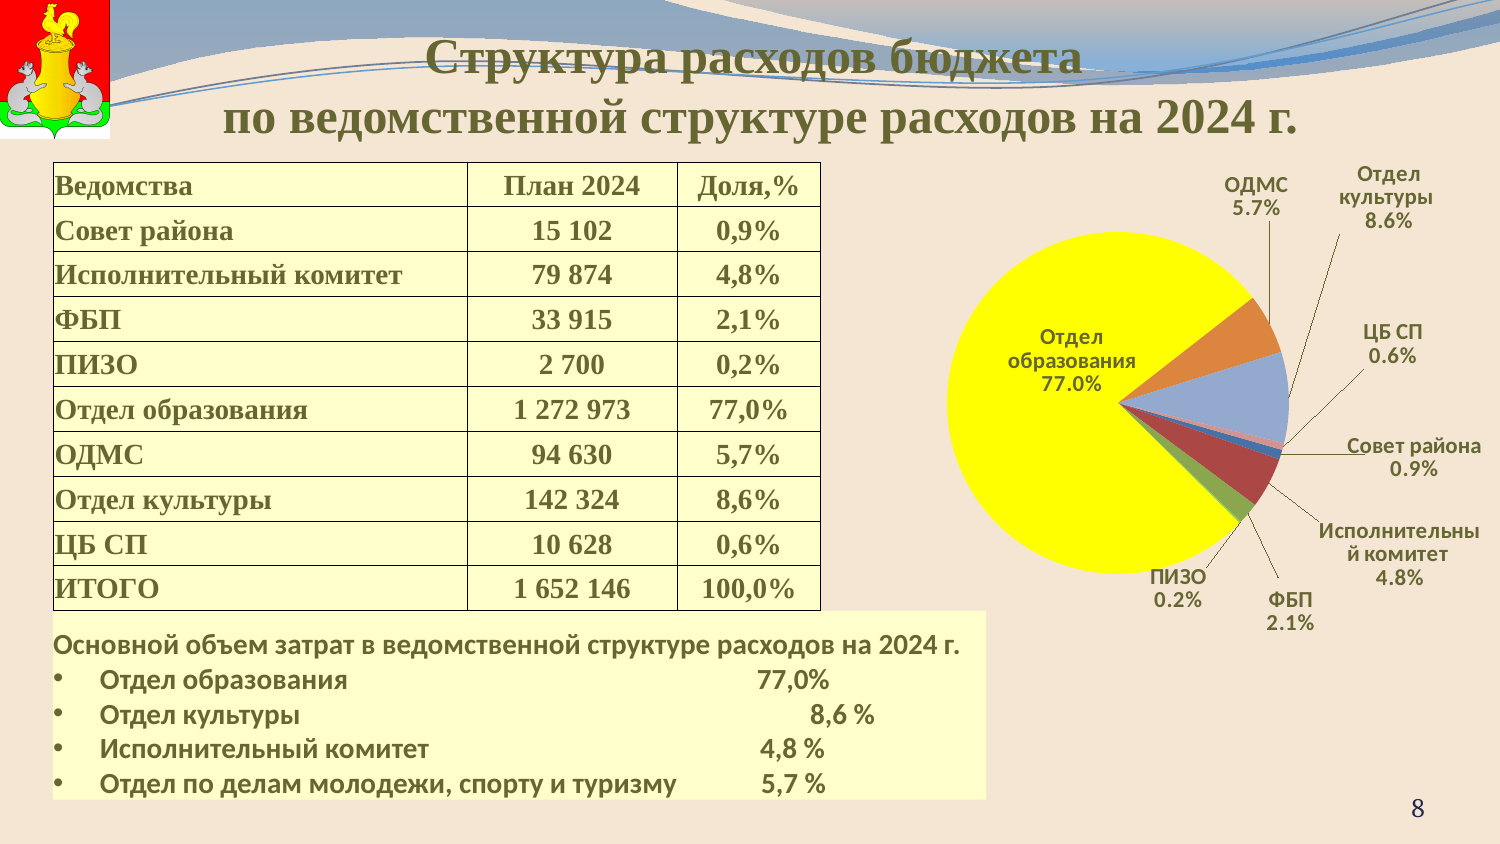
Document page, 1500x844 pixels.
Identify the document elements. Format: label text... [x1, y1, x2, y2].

table_cell ОДМС [54, 432, 467, 476]
table_cell 100,0% [678, 566, 720, 610]
table_cell 2,1% [678, 297, 720, 341]
table_cell 125 657 [720, 522, 724, 565]
slide_number 8 [1299, 782, 1425, 828]
chart [726, 149, 1482, 675]
table_cell 4,8% [678, 252, 720, 296]
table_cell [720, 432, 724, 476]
table_cell 79 874 [468, 252, 677, 296]
table_cell 142 324 [468, 477, 677, 521]
table_cell 1 652 146 [468, 566, 677, 610]
table_cell 0,9% [678, 207, 720, 251]
table_header План 2024 [468, 163, 677, 206]
table_cell 0,2% [678, 342, 720, 386]
table_cell 1 272 973 [468, 387, 677, 431]
table_cell Совет района [54, 207, 467, 251]
table_cell Отдел культуры [54, 477, 467, 521]
table_cell ФБП [54, 297, 467, 341]
table_cell 15 102 [468, 207, 677, 251]
table_cell 33 915 [468, 297, 677, 341]
table_cell 94 630 [468, 432, 677, 476]
picture [0, 0, 110, 139]
table_cell 123 426 [720, 477, 724, 521]
table_cell 5,7% [678, 432, 720, 476]
table_cell 77,0% [678, 387, 720, 431]
table_cell 1 254 [720, 566, 724, 610]
table_cell 46 909 [720, 611, 987, 687]
table_cell ЦБ СП [54, 522, 467, 565]
table_cell 0,6% [678, 522, 720, 565]
table_cell 10 628 [468, 522, 677, 565]
table_header Ведомства [54, 163, 467, 206]
table_cell Отдел образования [54, 387, 467, 431]
table_cell 1 841 [720, 342, 724, 386]
slide_number 10 [723, 611, 987, 683]
table_cell ИТОГО [54, 566, 467, 610]
table_cell Национальная экономика [109, 3, 114, 144]
table_cell Исполнительный комитет [54, 252, 467, 296]
title Структура расходов бюджета по ведомственной структуре расходов на 2024 г. [112, 3, 1412, 144]
text_box Основной объем затрат в ведомственной структуре расходов на 2024 г. Отдел образования 77,0% Отдел культуры 8,6 % Исполнительный комитет 4,8 % Отдел по делам молодежи, спорту и туризму 5,7 % [53, 611, 987, 800]
table_cell ПИЗО [54, 342, 467, 386]
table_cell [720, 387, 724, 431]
table_cell 2 700 [468, 342, 677, 386]
table_header Доля,% [678, 163, 720, 206]
table_cell 1 841 [720, 297, 724, 341]
table_cell 125 142 [727, 675, 987, 681]
table_cell 8,6% [678, 477, 720, 521]
